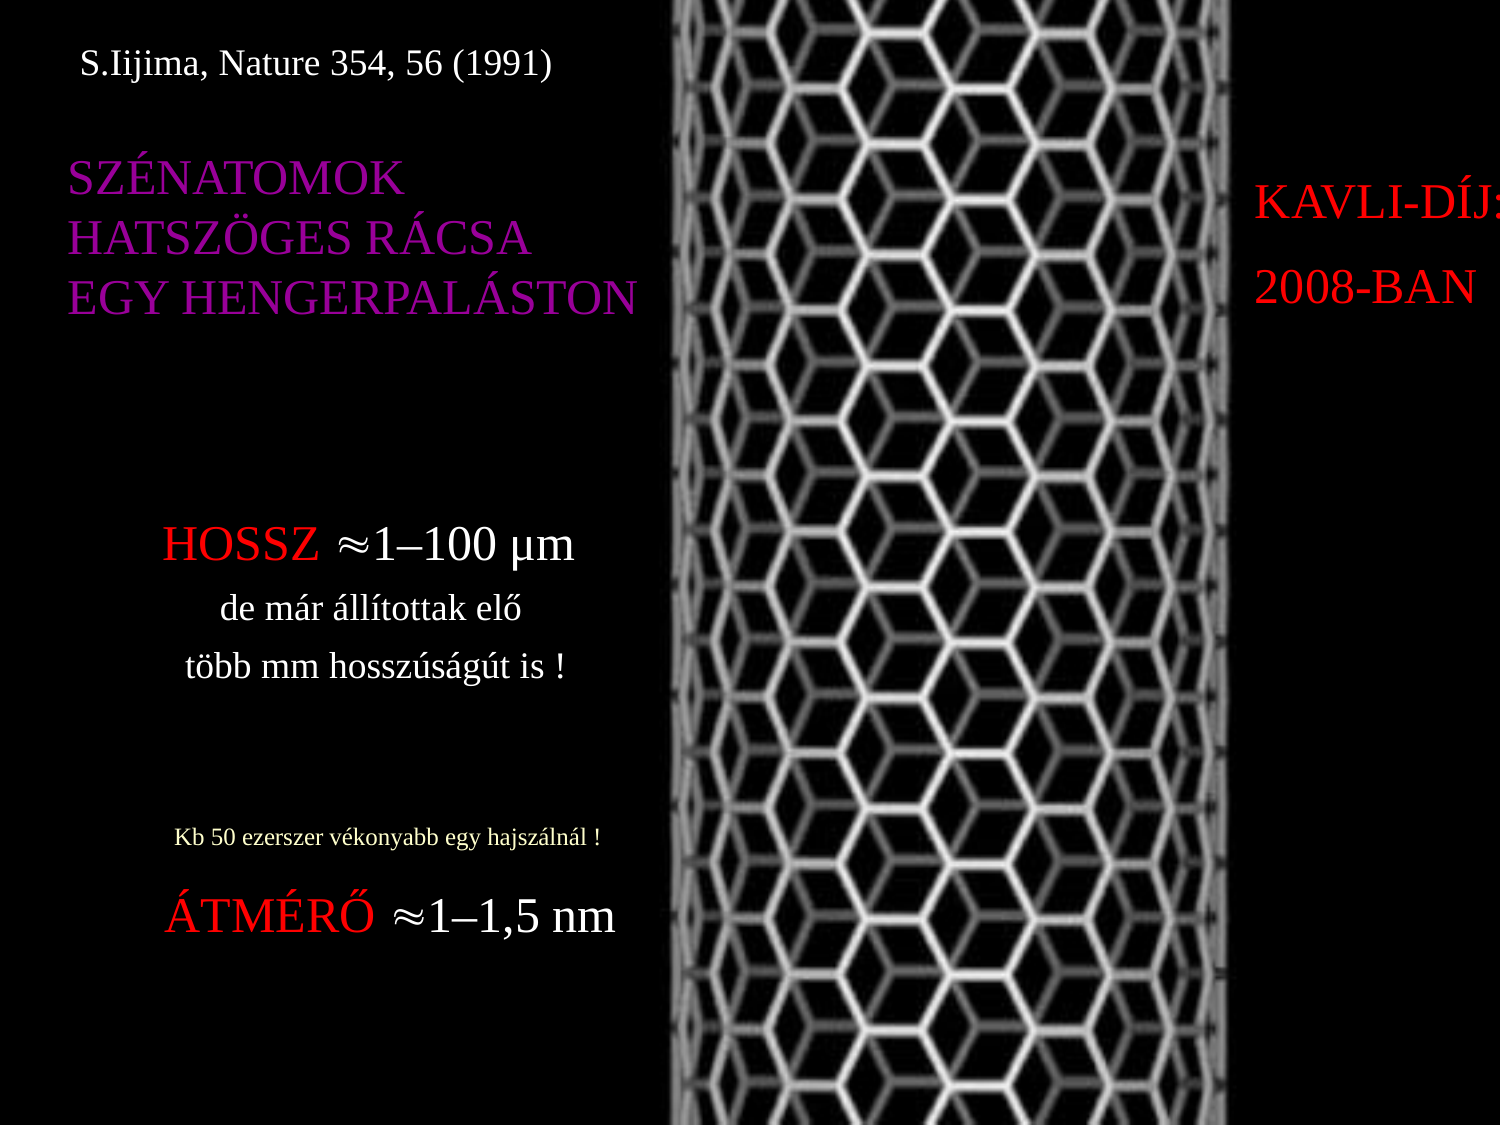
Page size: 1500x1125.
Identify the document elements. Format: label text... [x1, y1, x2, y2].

picture [596, 0, 1307, 1125]
text_box KAVLI-DÍJ: 2008-BAN [1312, 160, 1500, 321]
text_box Kb 50 ezerszer vékonyabb egy hajszálnál ! [159, 812, 590, 858]
text_box SZÉNATOMOK HATSZÖGES RÁCSA EGY HENGERPALÁSTON [53, 137, 590, 332]
text_box HOSSZ 1–100 μm de már állítottak elő több mm hosszúságút is ! [147, 503, 590, 694]
text_box ÁTMÉRŐ 1–1,5 nm [150, 874, 590, 950]
text_box S.Iijima, Nature 354, 56 (1991) [64, 30, 578, 91]
